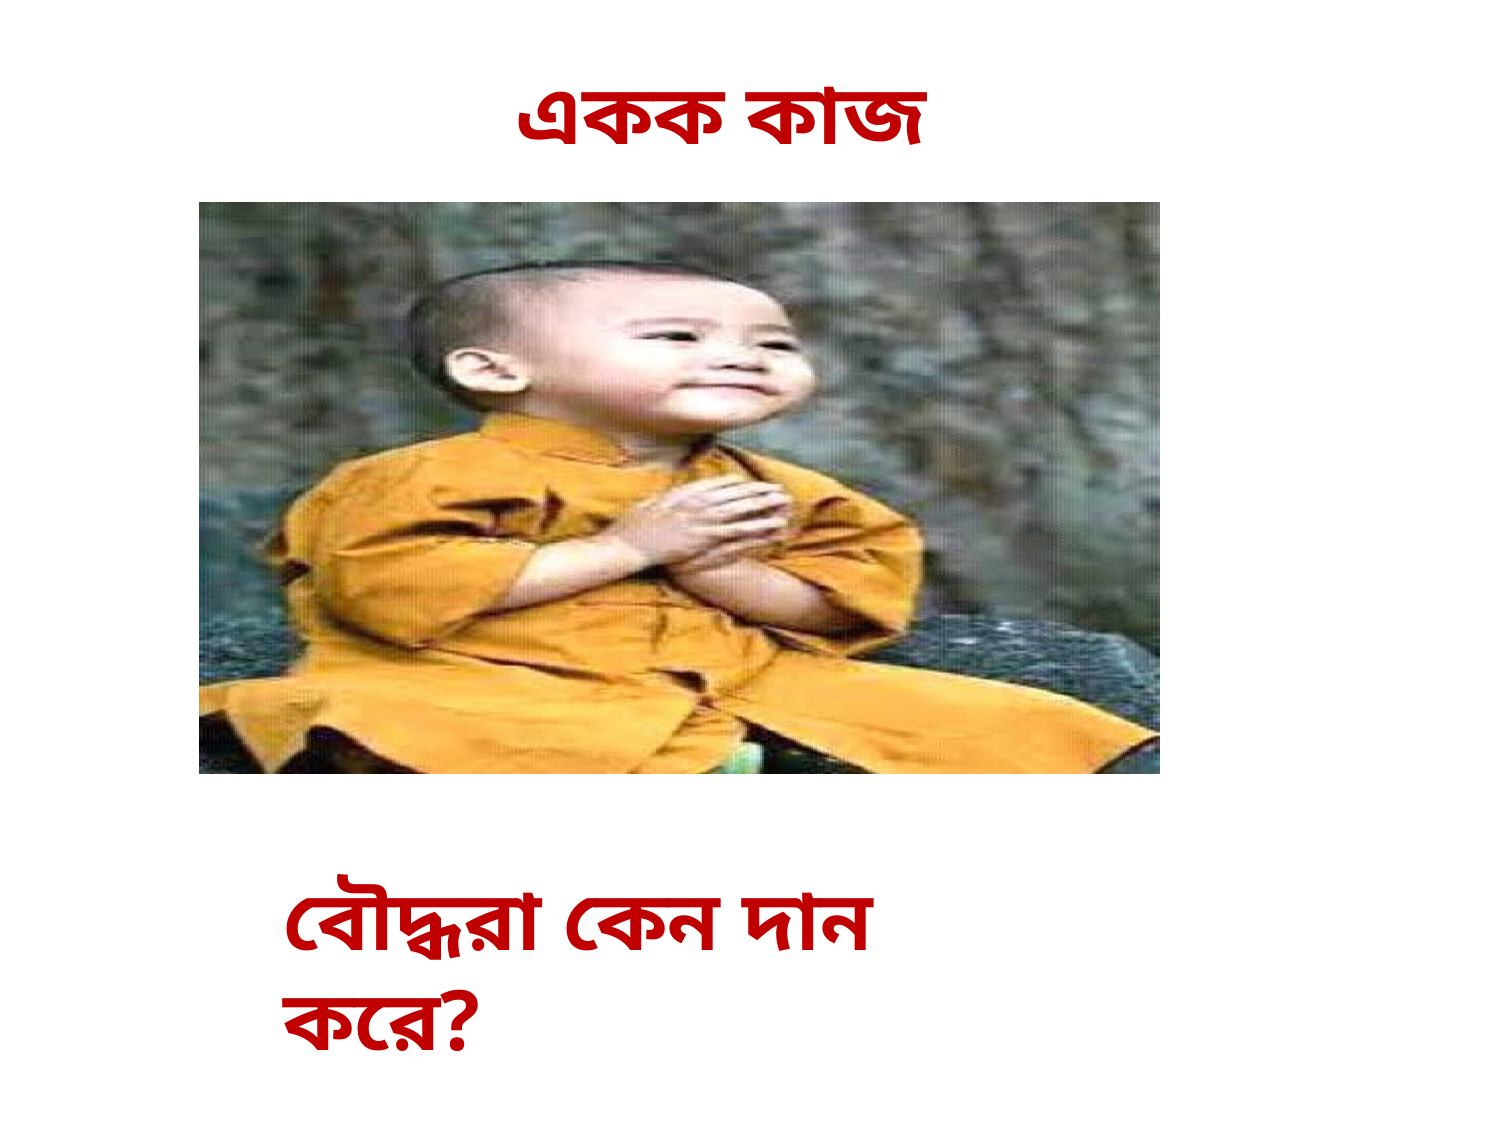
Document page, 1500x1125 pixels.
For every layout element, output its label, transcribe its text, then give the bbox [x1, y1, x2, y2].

picture [199, 202, 1160, 774]
text_box একক কাজ [501, 53, 1213, 169]
text_box বৌদ্ধরা কেন দান করে? [268, 859, 1075, 1074]
